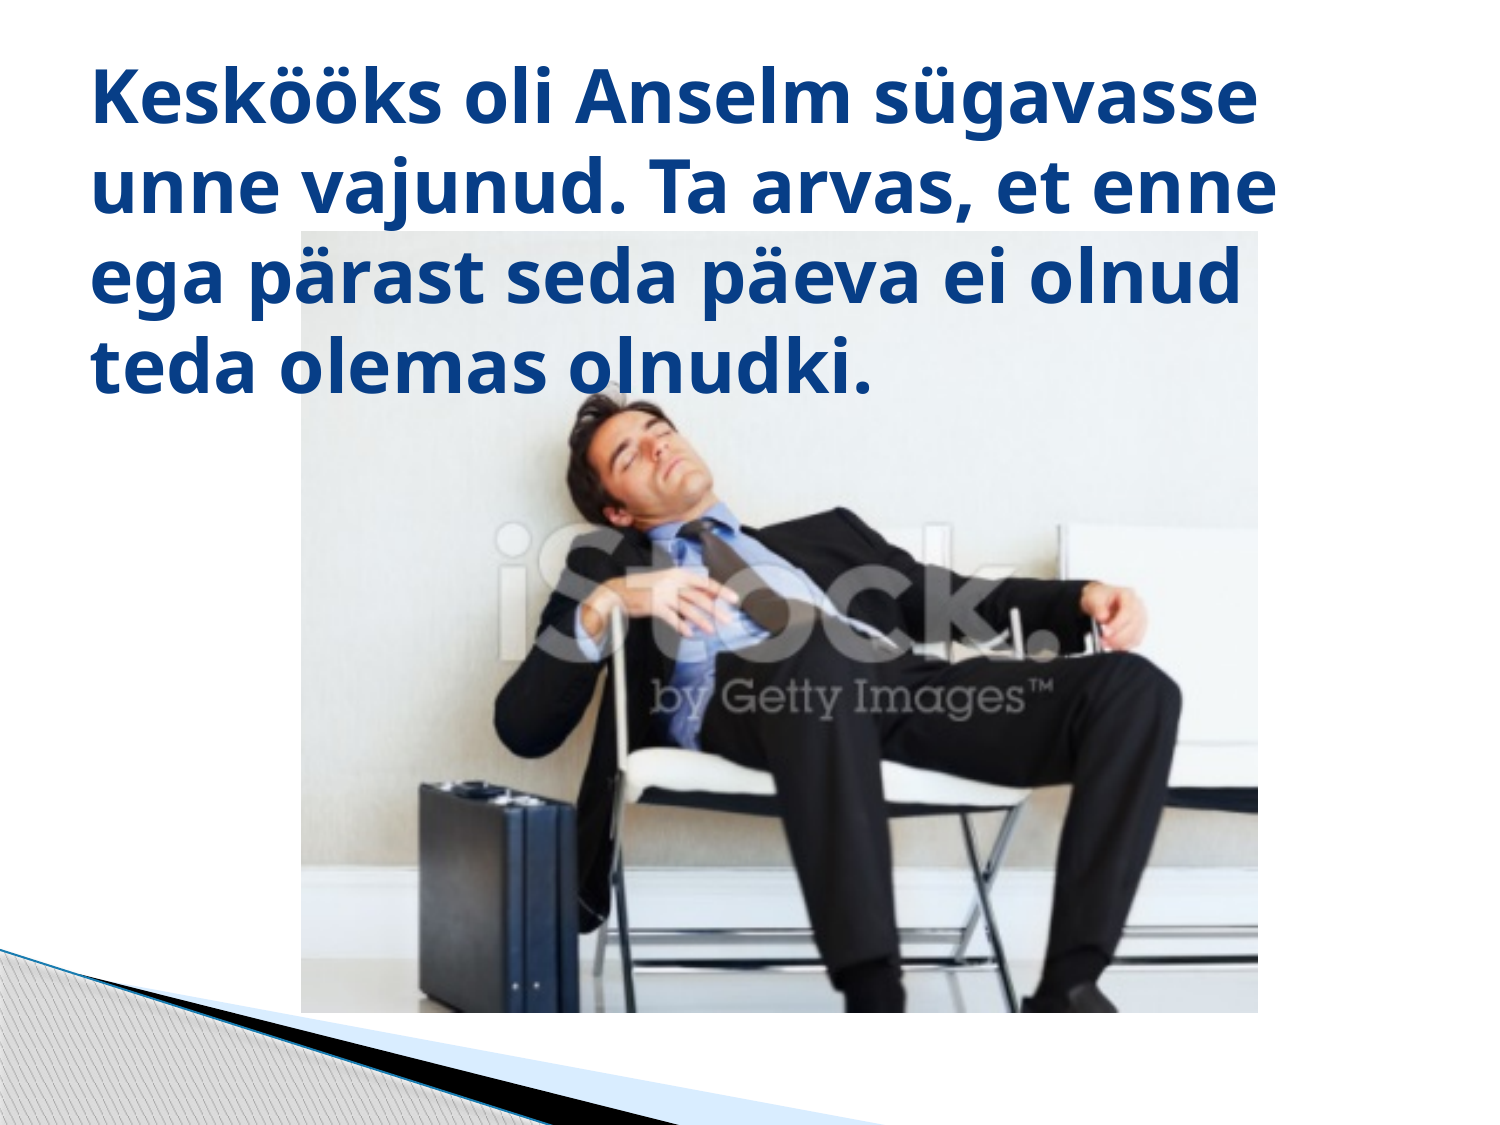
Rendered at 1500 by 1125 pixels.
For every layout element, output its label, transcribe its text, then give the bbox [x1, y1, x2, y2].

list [300, 231, 1259, 1014]
title Keskööks oli Anselm sügavasse unne vajunud. Ta arvas, et enne ega pärast seda päeva ei olnud teda olemas olnudki. [75, 45, 1425, 233]
